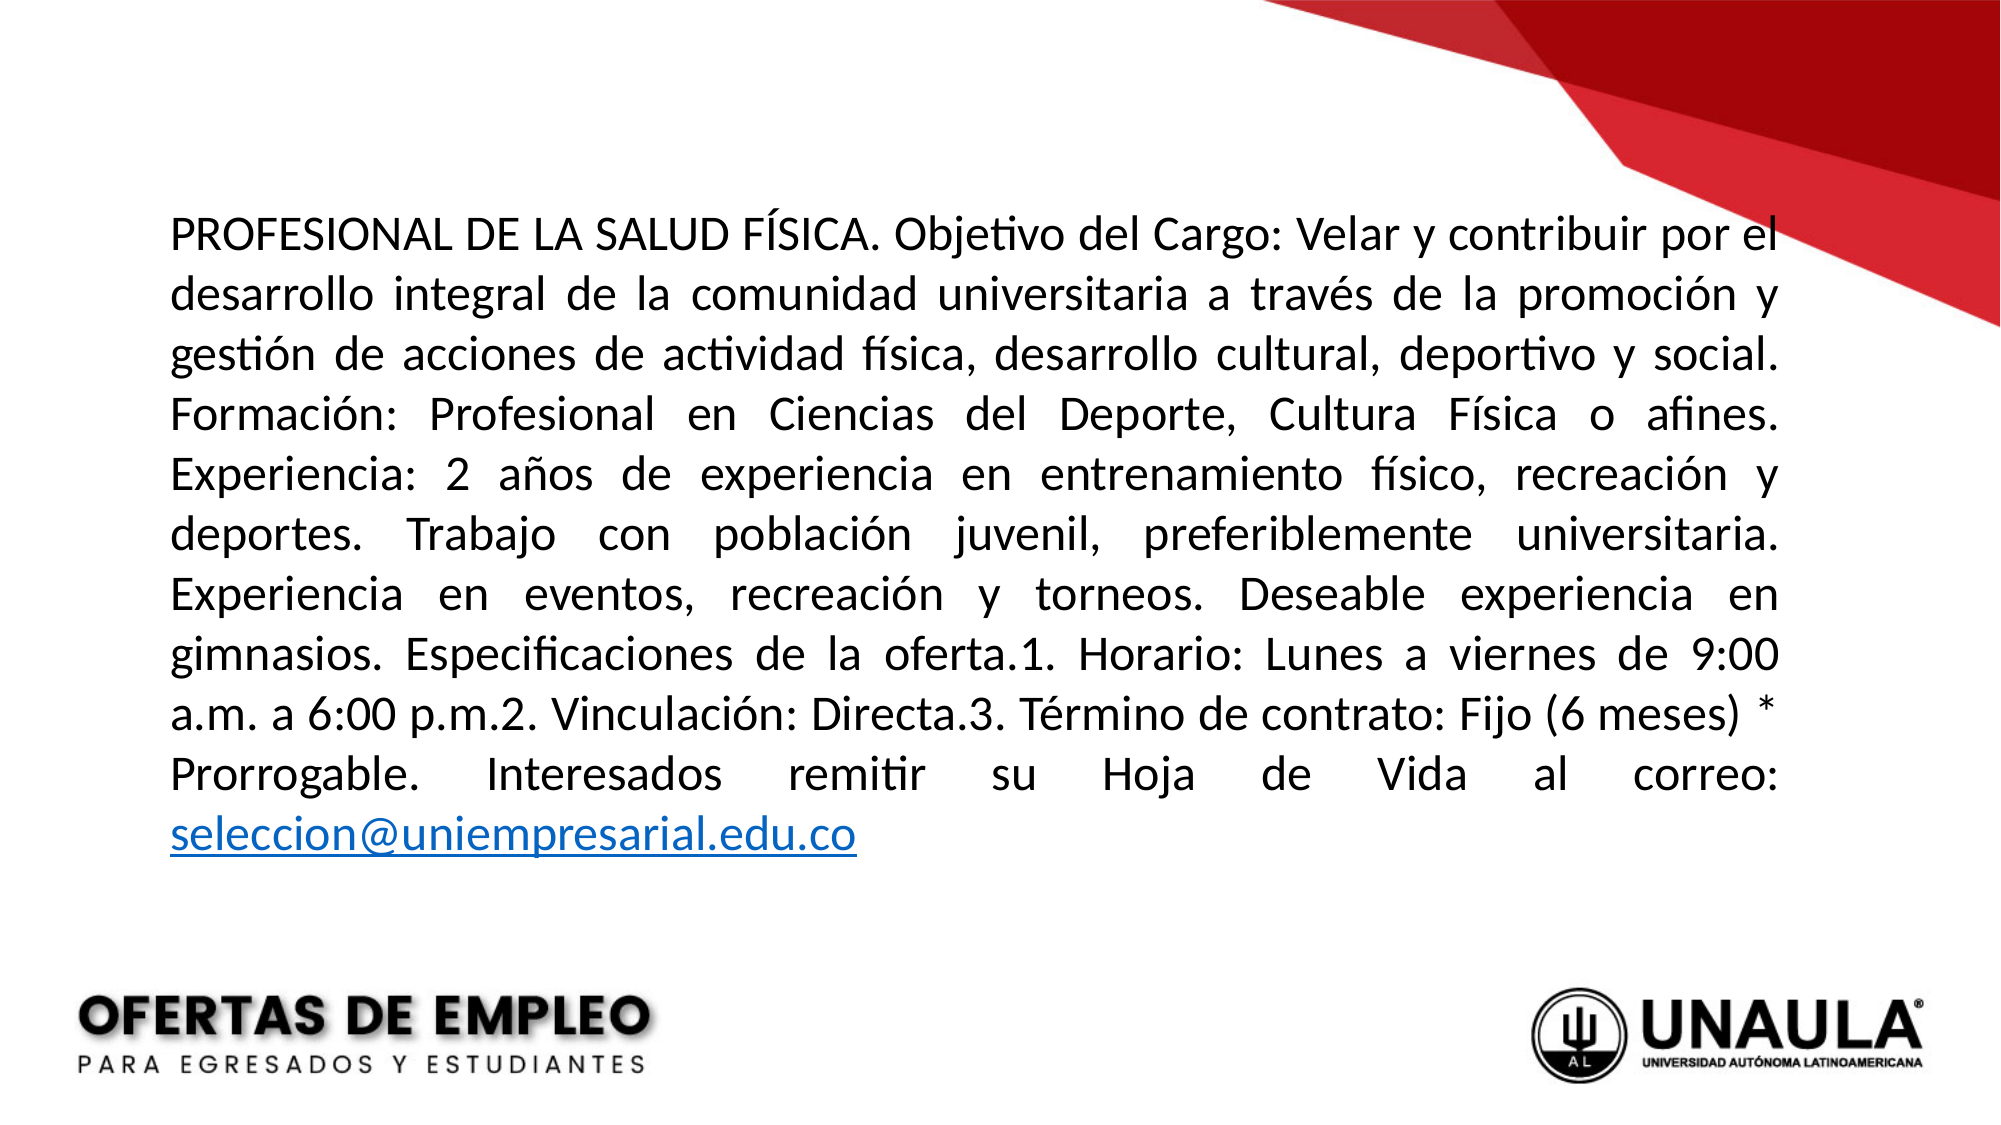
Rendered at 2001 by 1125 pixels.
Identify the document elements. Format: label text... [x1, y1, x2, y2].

picture [0, 0, 2001, 1125]
text_box PROFESIONAL DE LA SALUD FÍSICA. Objetivo del Cargo: Velar y contribuir por el desarrollo integral de la comunidad universitaria a través de la promoción y gestión de acciones de actividad física, desarrollo cultural, deportivo y social. Formación: Profesional en Ciencias del Deporte, Cultura Física o afines. Experiencia: 2 años de experiencia en entrenamiento físico, recreación y deportes. Trabajo con población juvenil, preferiblemente universitaria. Experiencia en eventos, recreación y torneos. Deseable experiencia en gimnasios. Especificaciones de la oferta.1. Horario: Lunes a viernes de 9:00 a.m. a 6:00 p.m.2. Vinculación: Directa.3. Término de contrato: Fijo (6 meses) * Prorrogable. Interesados remitir su Hoja de Vida al correo: seleccion@uniempresarial.edu.co [155, 192, 1796, 868]
